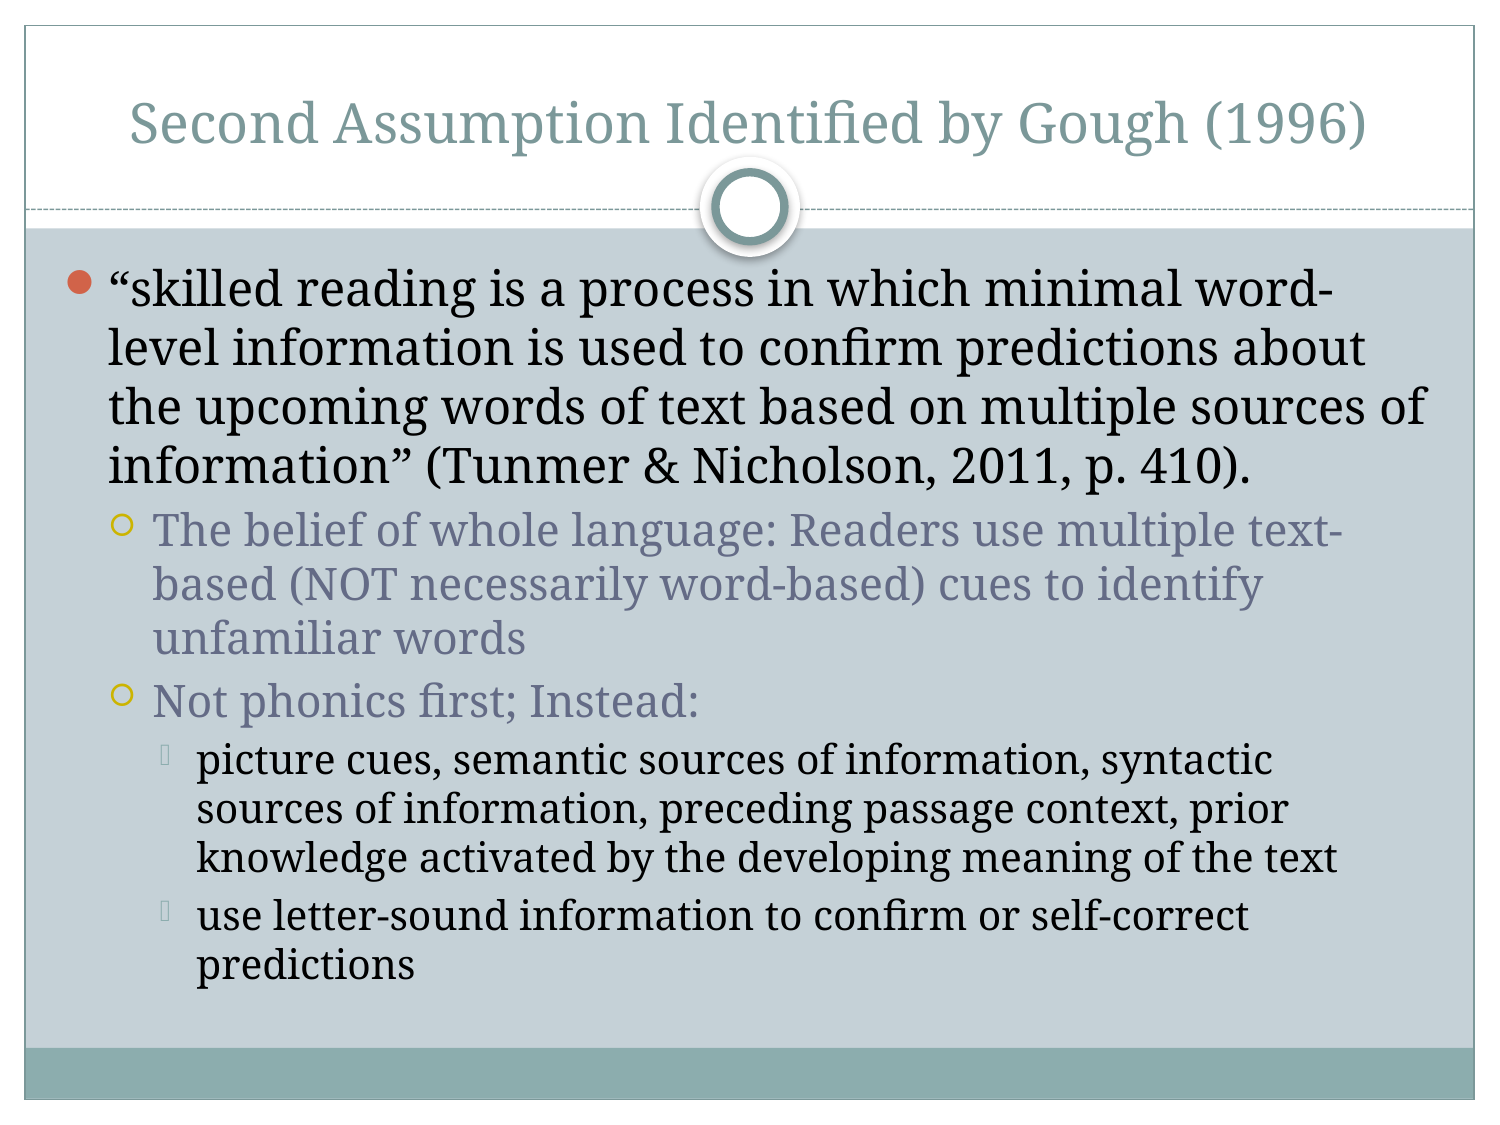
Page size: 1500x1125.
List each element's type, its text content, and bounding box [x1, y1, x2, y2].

list “skilled reading is a process in which minimal word-level information is used to confirm predictions about the upcoming words of text based on multiple sources of information” (Tunmer & Nicholson, 2011, p. 410). The belief of whole language: Readers use multiple text-based (NOT necessarily word-based) cues to identify unfamiliar words Not phonics first; Instead: picture cues, semantic sources of information, syntactic sources of information, preceding passage context, prior knowledge activated by the developing meaning of the text use letter-sound information to confirm or self-correct predictions [49, 250, 1445, 1001]
title Second Assumption Identified by Gough (1996) [49, 37, 1450, 162]
